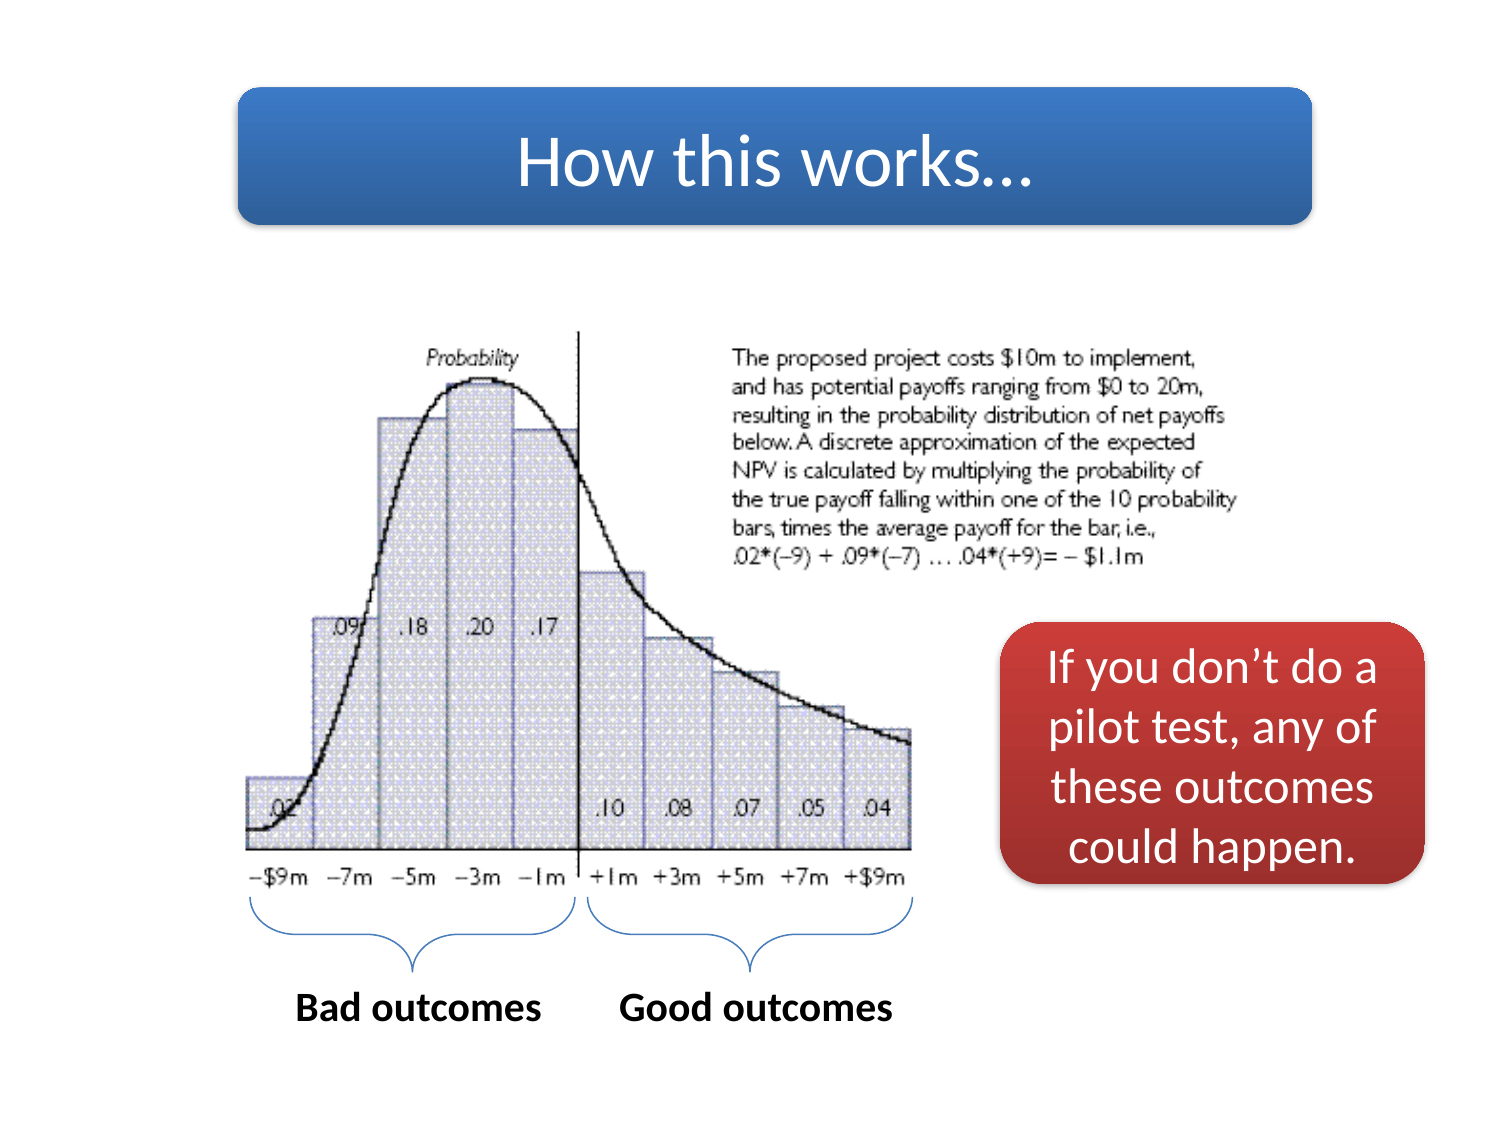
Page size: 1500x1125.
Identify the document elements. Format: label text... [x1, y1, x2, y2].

picture [162, 321, 1288, 910]
text_box Bad outcomes [262, 971, 575, 1037]
text_box How this works… [237, 87, 1313, 225]
text_box Good outcomes [599, 971, 913, 1037]
text_box If you don’t do a pilot test, any of these outcomes could happen. [1291, 621, 1426, 885]
text_box [594, 918, 906, 971]
text_box [257, 918, 568, 971]
